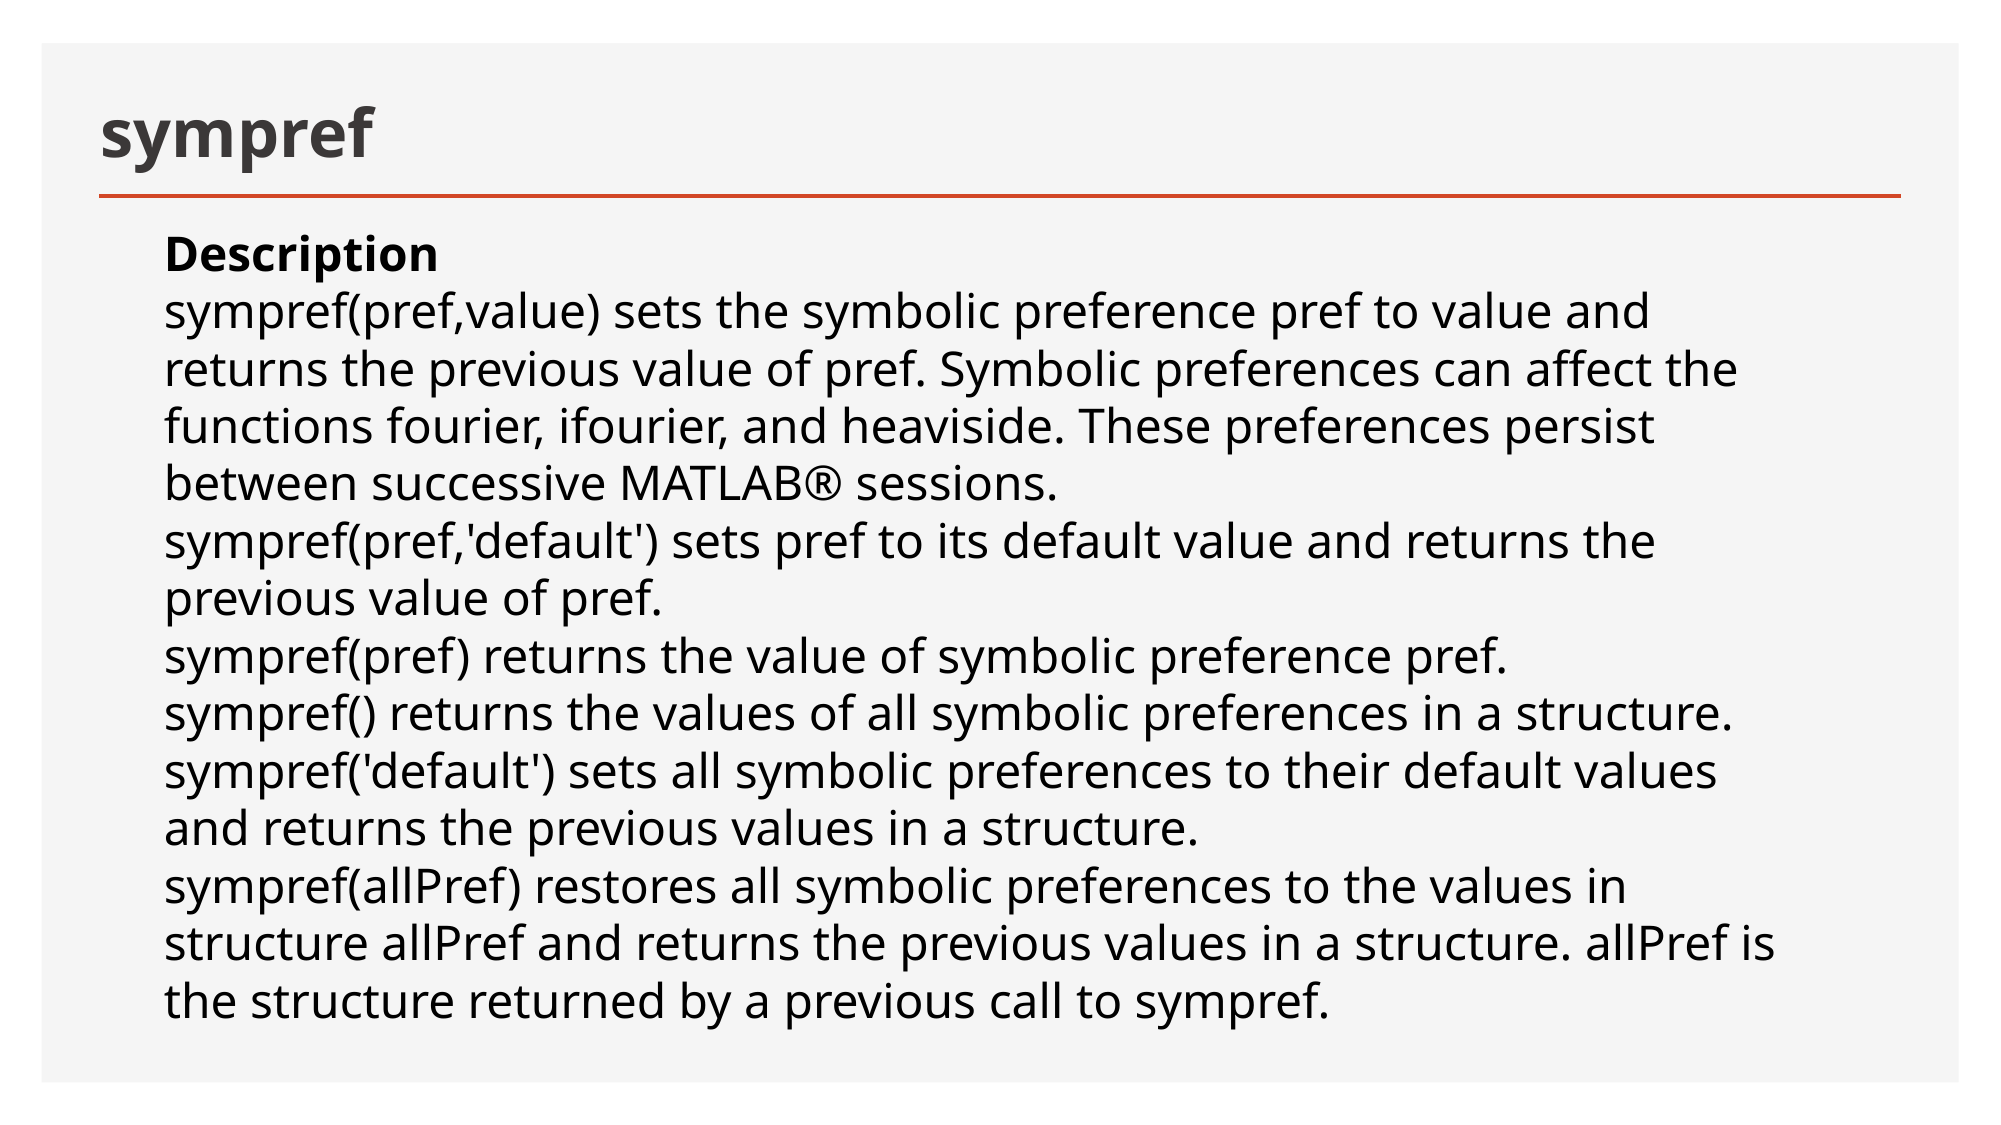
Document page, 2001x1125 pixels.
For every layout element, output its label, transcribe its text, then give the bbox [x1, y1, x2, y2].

text_box Description sympref(pref,value) sets the symbolic preference pref to value and returns the previous value of pref. Symbolic preferences can affect the functions fourier, ifourier, and heaviside. These preferences persist between successive MATLAB® sessions. sympref(pref,'default') sets pref to its default value and returns the previous value of pref. sympref(pref) returns the value of symbolic preference pref. sympref() returns the values of all symbolic preferences in a structure. sympref('default') sets all symbolic preferences to their default values and returns the previous values in a structure. sympref(allPref) restores all symbolic preferences to the values in structure allPref and returns the previous values in a structure. allPref is the structure returned by a previous call to sympref. [148, 215, 1814, 1035]
title sympref [85, 73, 1214, 179]
